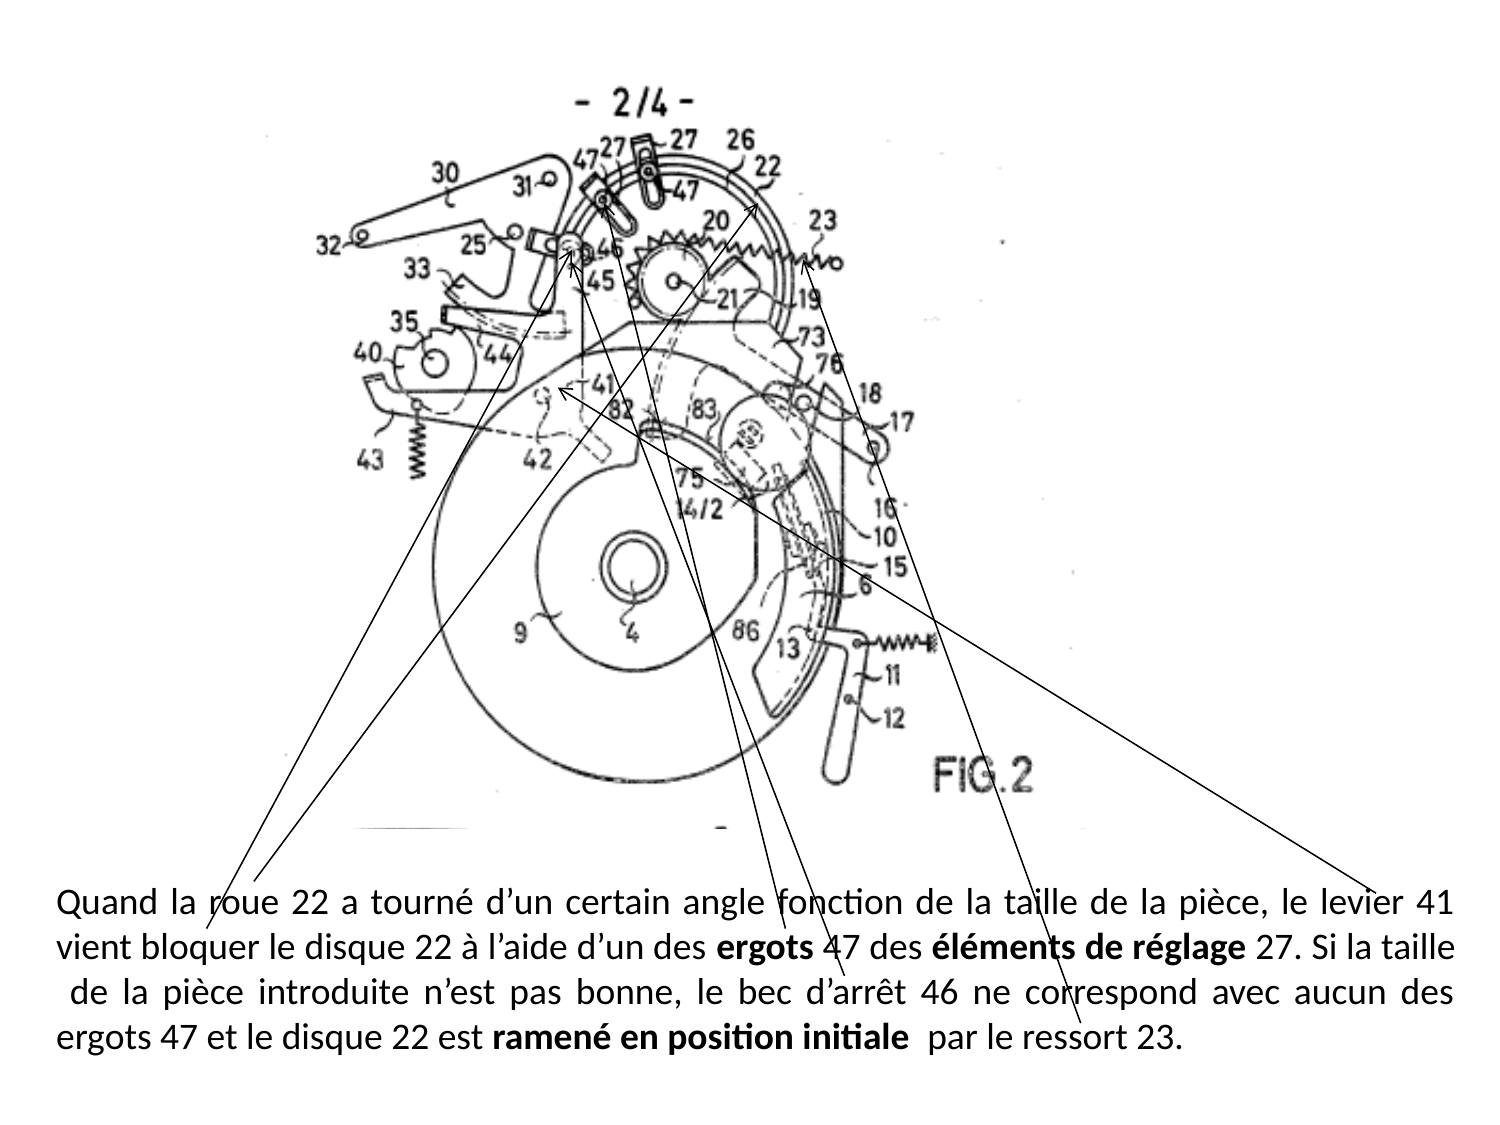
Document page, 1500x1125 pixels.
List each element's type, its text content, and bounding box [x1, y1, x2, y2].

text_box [206, 249, 573, 929]
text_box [604, 202, 786, 260]
picture [241, 54, 1105, 387]
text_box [253, 202, 603, 260]
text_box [802, 259, 1081, 1024]
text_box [1086, 387, 1377, 894]
text_box Quand la roue 22 a tourné d’un certain angle fonction de la taille de la pièce, le levier 41 vient bloquer le disque 22 à l’aide d’un des ergots 47 des éléments de réglage 27. Si la taille de la pièce introduite n’est pas bonne, le bec d’arrêt 46 ne correspond avec aucun des ergots 47 et le disque 22 est ramené en position initiale par le ressort 23. [41, 869, 1471, 1065]
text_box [571, 262, 798, 977]
